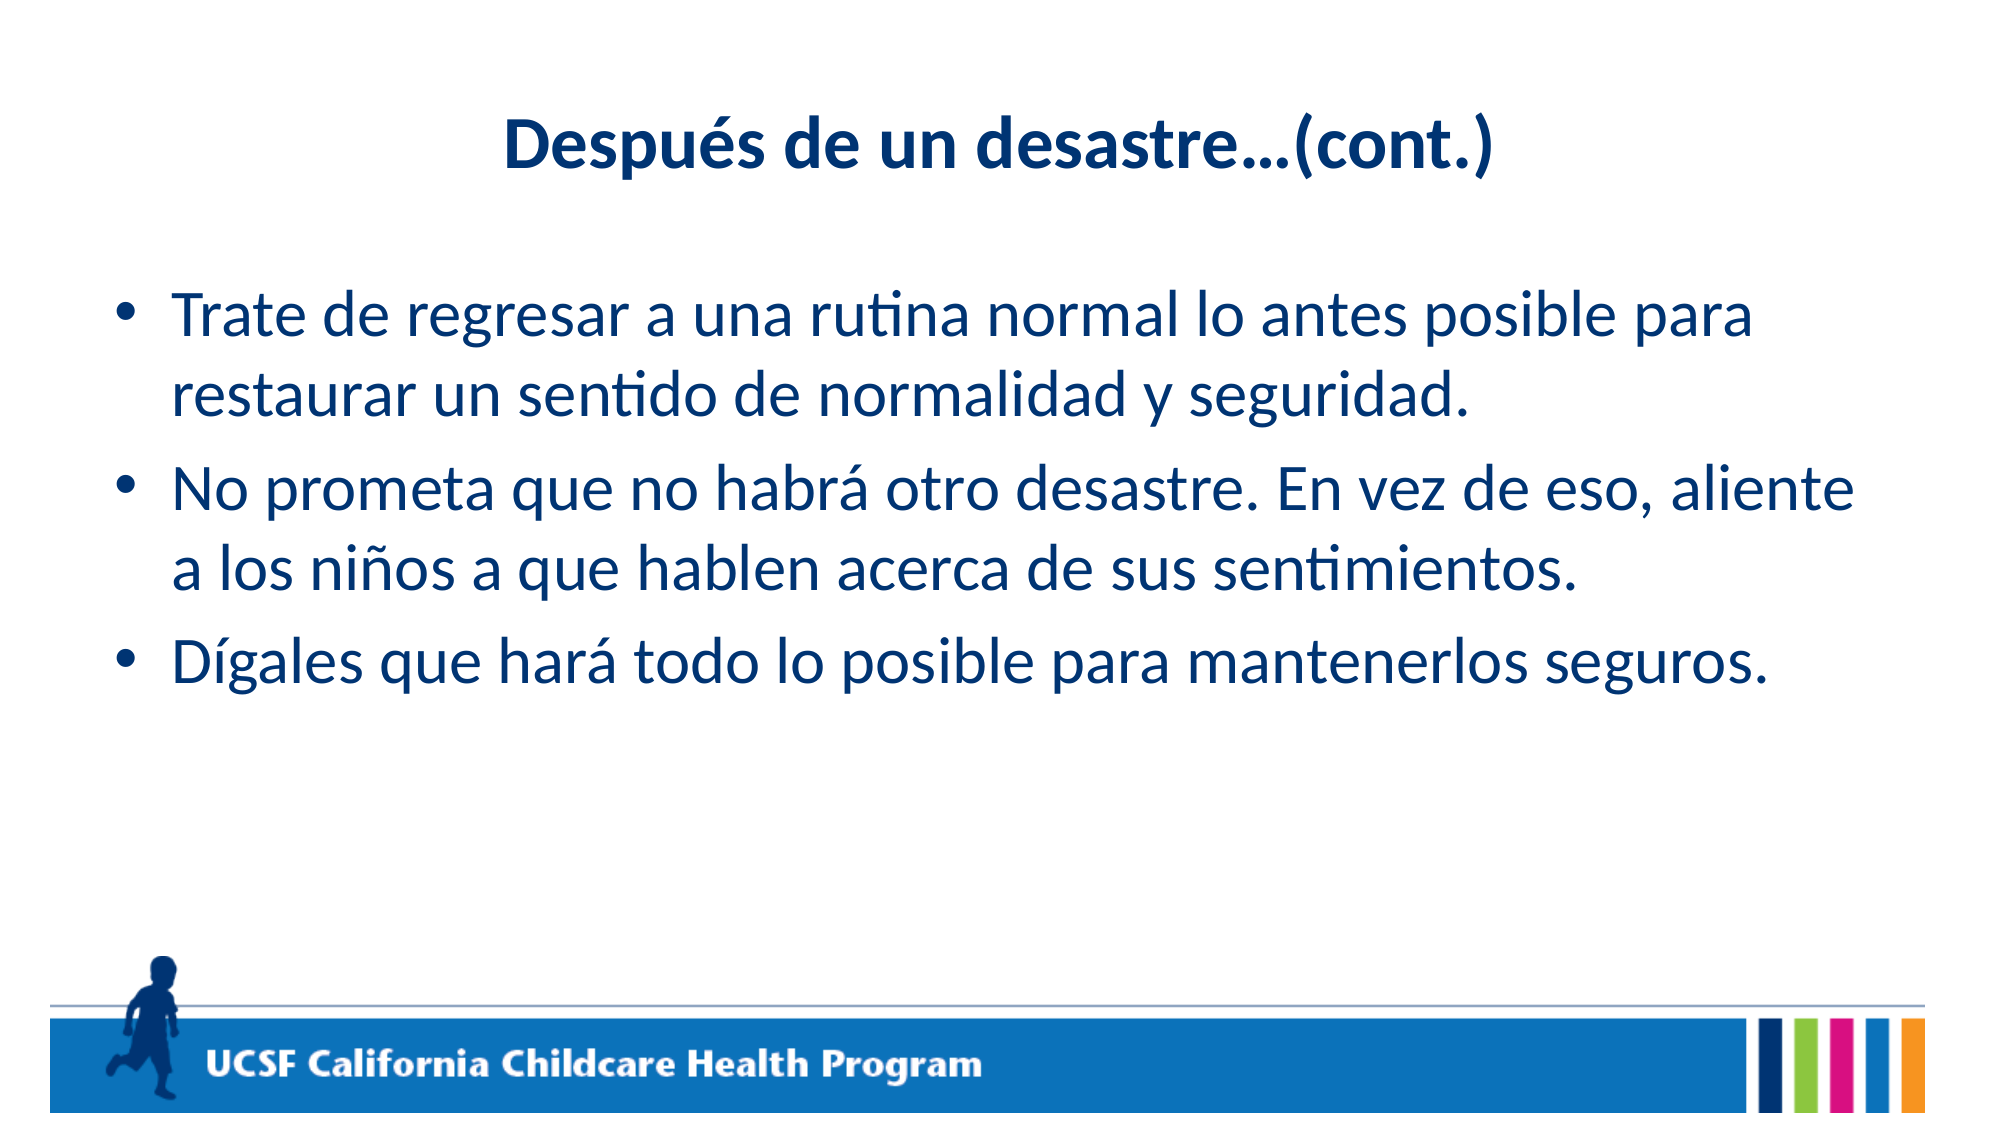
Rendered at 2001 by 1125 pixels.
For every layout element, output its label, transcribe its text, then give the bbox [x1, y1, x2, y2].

picture [50, 956, 1925, 1113]
title Después de un desastre…(cont.) [99, 45, 1900, 233]
list Trate de regresar a una rutina normal lo antes posible para restaurar un sentido de normalidad y seguridad. No prometa que no habrá otro desastre. En vez de eso, aliente a los niños a que hablen acerca de sus sentimientos. Dígales que hará todo lo posible para mantenerlos seguros. [99, 262, 1900, 1005]
